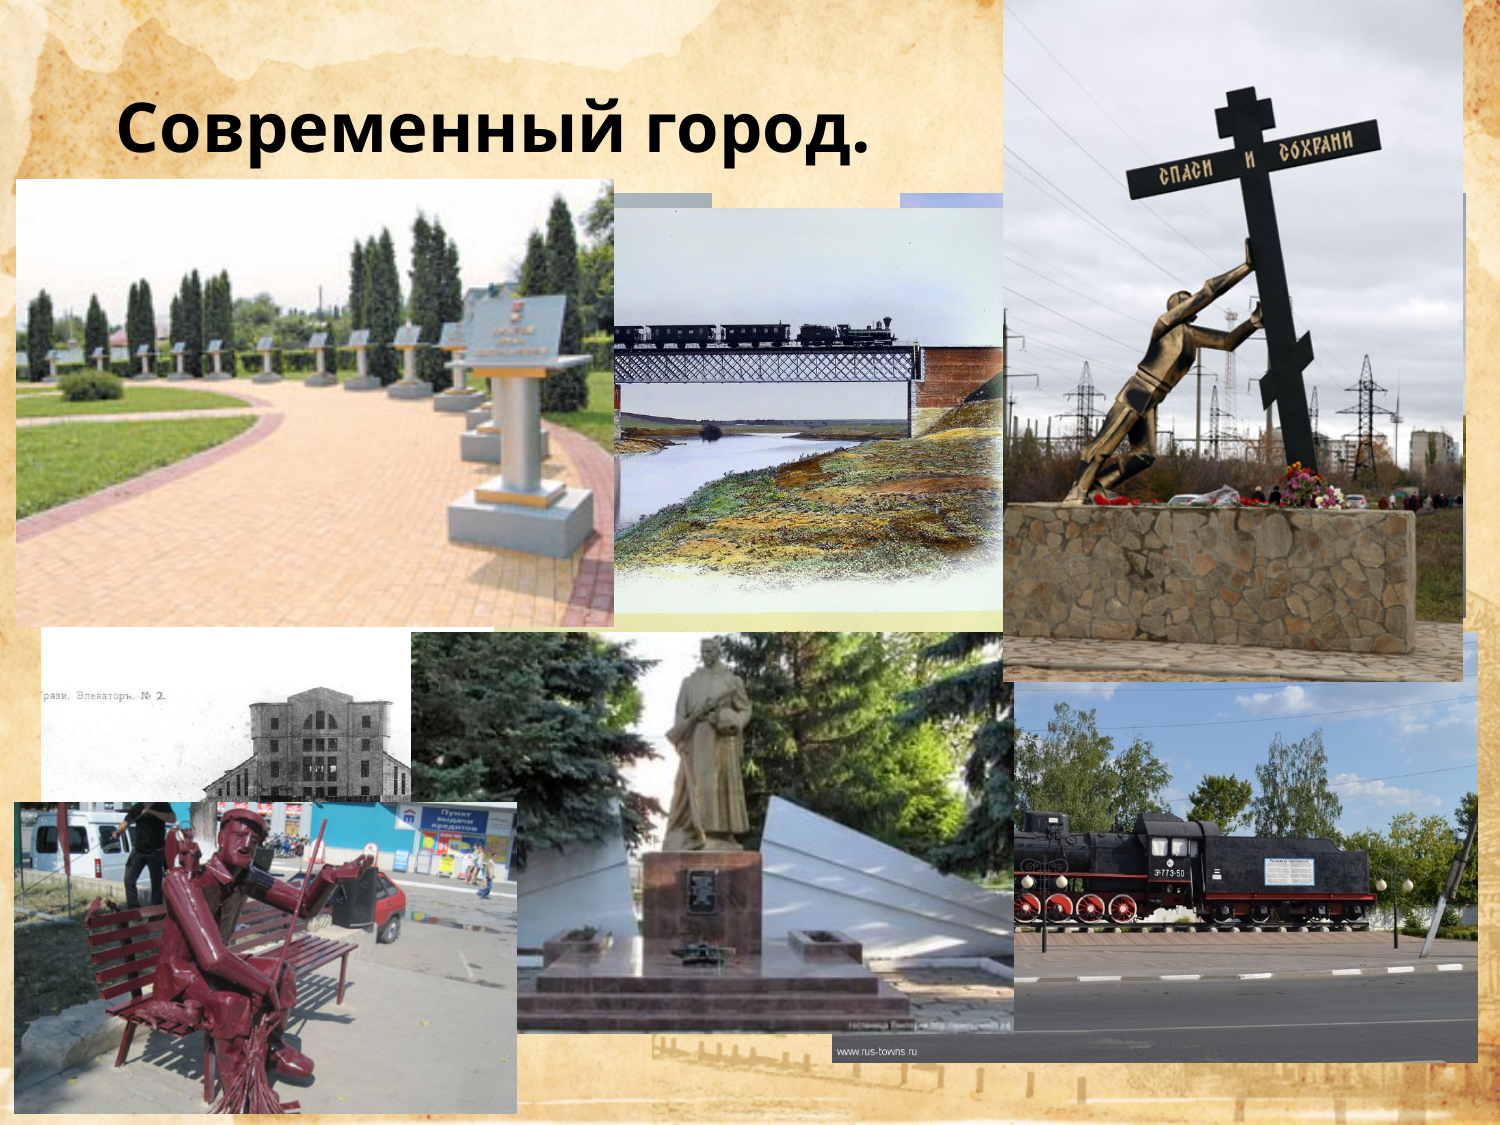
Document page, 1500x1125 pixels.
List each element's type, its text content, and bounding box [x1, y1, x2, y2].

picture [0, 0, 1500, 1125]
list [41, 627, 494, 802]
title Современный город. [100, 21, 1003, 208]
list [614, 193, 712, 208]
